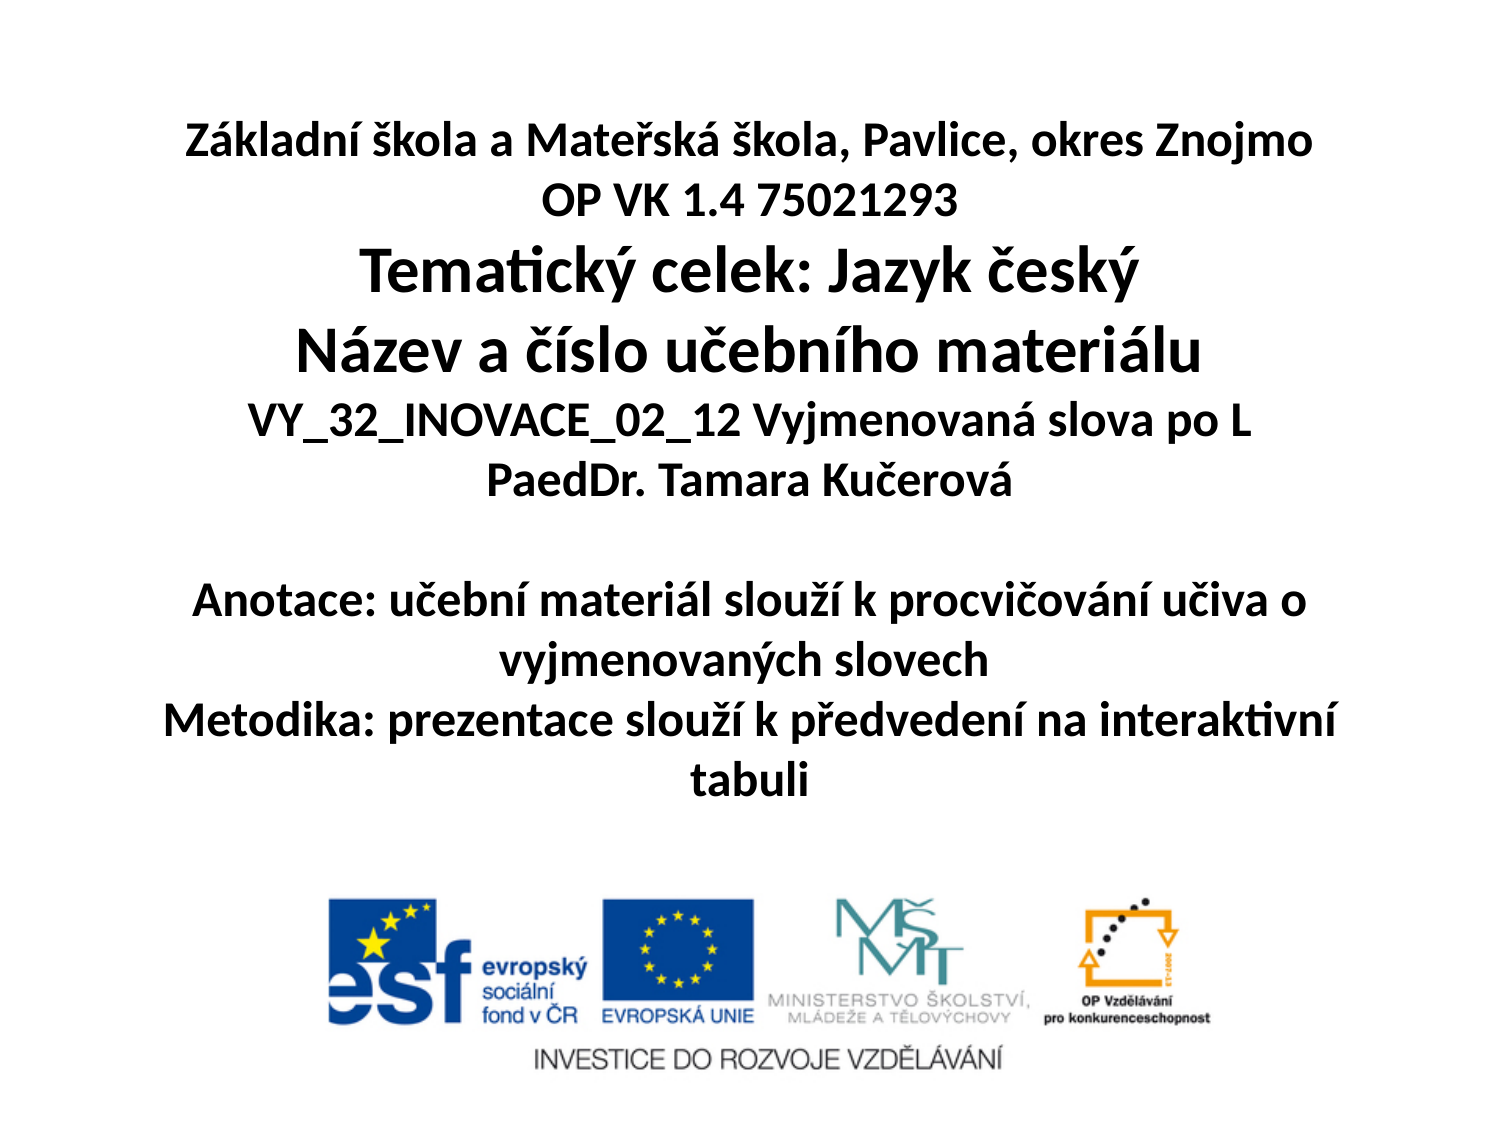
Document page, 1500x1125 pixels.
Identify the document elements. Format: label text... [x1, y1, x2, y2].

title Základní škola a Mateřská škola, Pavlice, okres Znojmo OP VK 1.4 75021293 Tematický celek: Jazyk český Název a číslo učebního materiálu VY_32_INOVACE_02_12 Vyjmenovaná slova po L PaedDr. Tamara Kučerová Anotace: učební materiál slouží k procvičování učiva o vyjmenovaných slovech Metodika: prezentace slouží k předvedení na interaktivní tabuli [112, 54, 1388, 858]
picture [300, 881, 1239, 1087]
